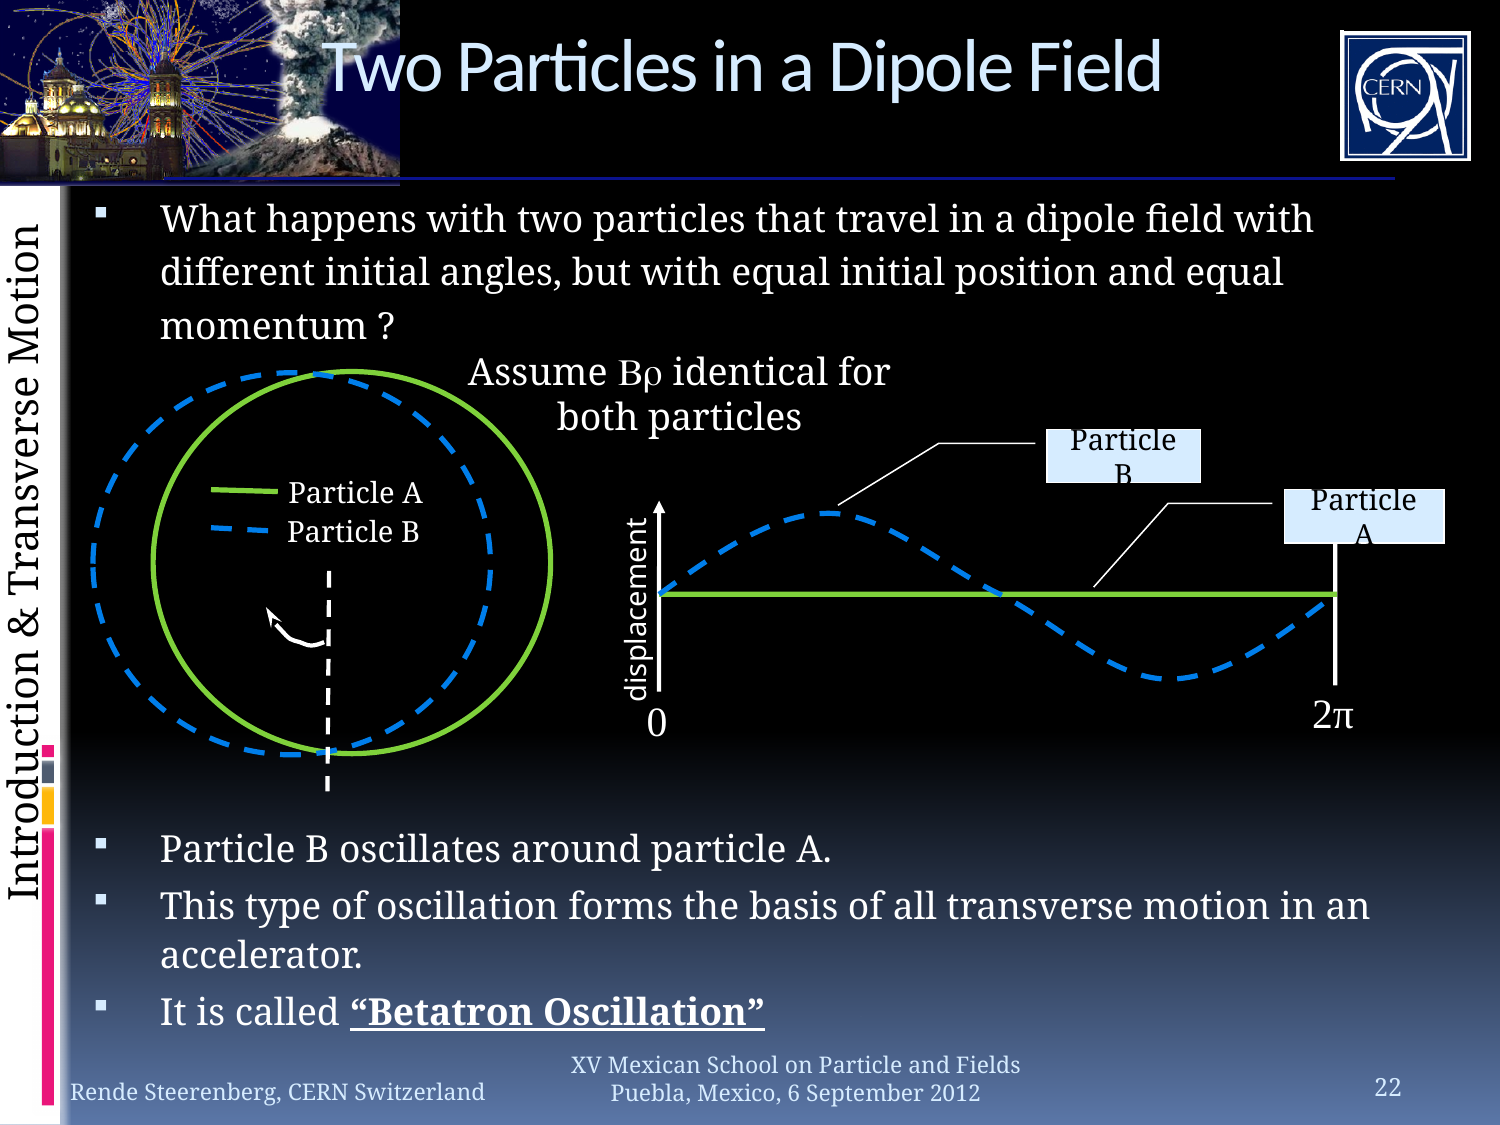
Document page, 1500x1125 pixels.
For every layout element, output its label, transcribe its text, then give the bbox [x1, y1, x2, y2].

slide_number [549, 1053, 1043, 1114]
list What happens with two particles that travel in a dipole field with different initial angles, but with equal initial position and equal momentum ? [78, 178, 1474, 356]
slide_number 22 [1359, 1052, 1488, 1113]
text_box Particle B oscillates around particle A. This type of oscillation forms the basis of all transverse motion in an accelerator. It is called “Betatron Oscillation” [78, 813, 1474, 1043]
title Two Particles in a Dipole Field [409, 8, 1371, 159]
text_box Introduction & Transverse Motion [0, 196, 55, 1125]
text_box Assume Br identical for both particles [447, 340, 913, 446]
footer Rende Steerenberg, CERN Switzerland [55, 1052, 514, 1113]
picture [1340, 30, 1471, 162]
picture [0, 0, 400, 187]
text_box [609, 429, 1445, 735]
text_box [92, 371, 551, 792]
